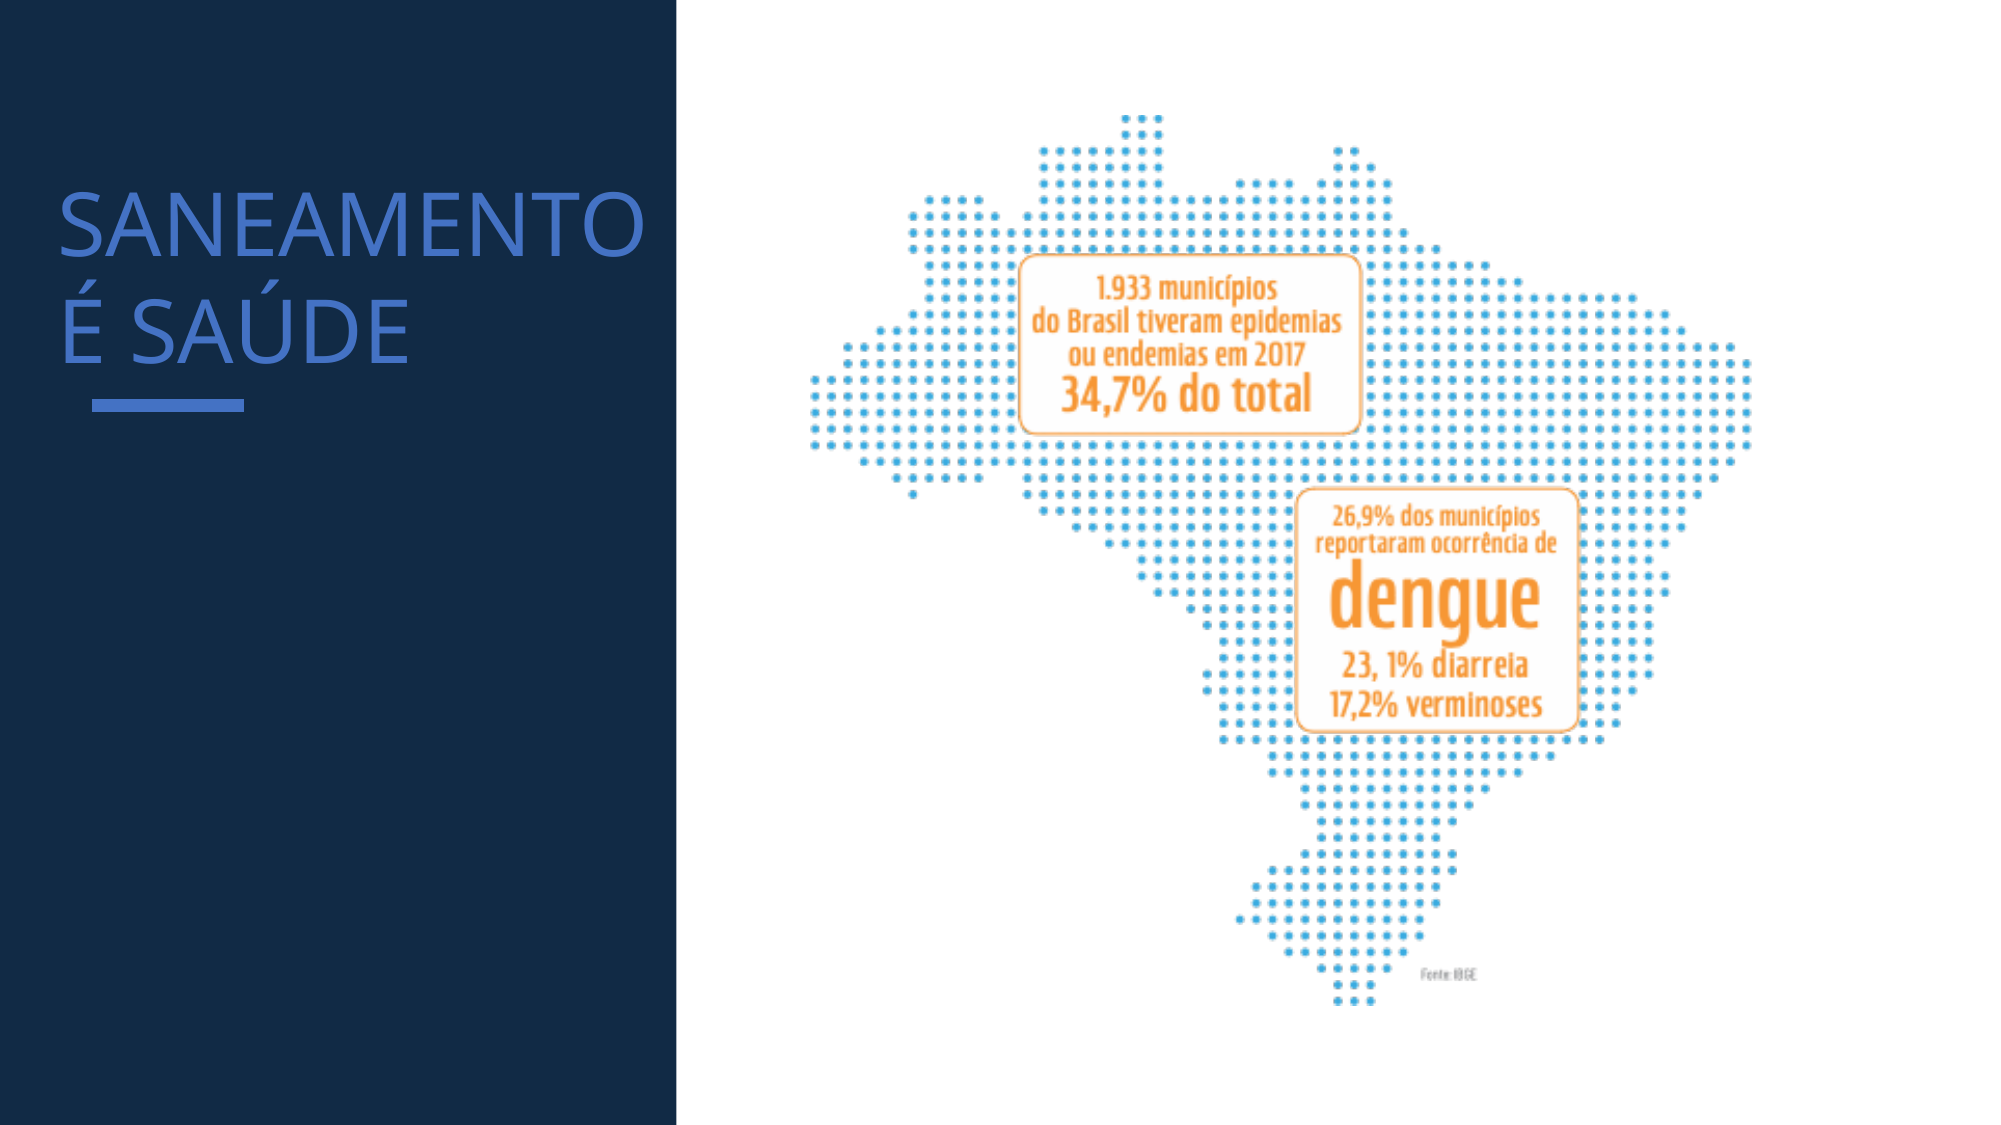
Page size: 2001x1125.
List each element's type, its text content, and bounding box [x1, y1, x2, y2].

text_box SANEAMENTO É SAÚDE [52, 164, 653, 385]
picture [778, 115, 1785, 1006]
text_box [0, 0, 677, 1125]
